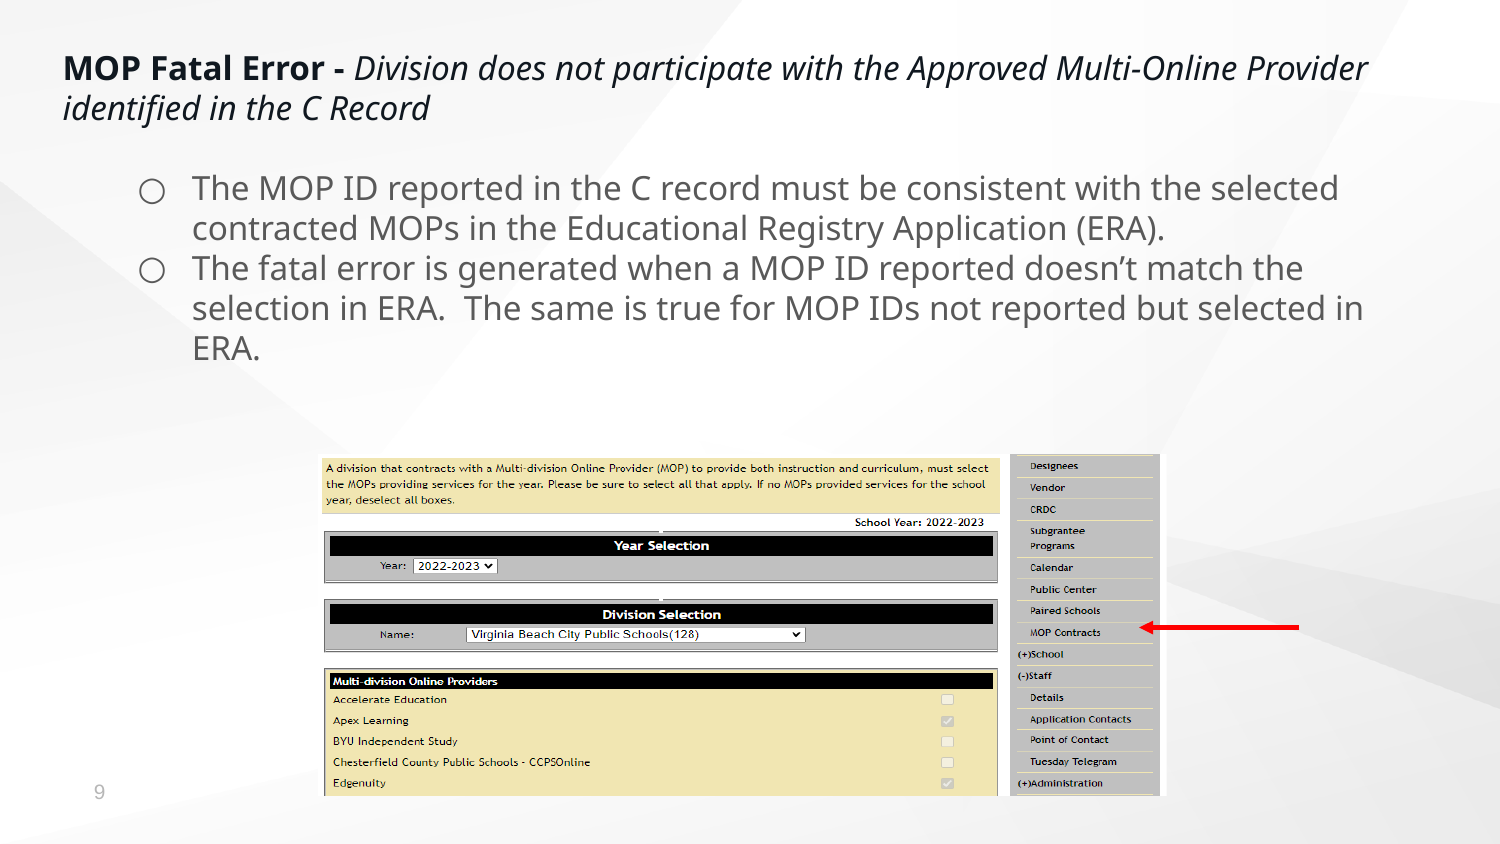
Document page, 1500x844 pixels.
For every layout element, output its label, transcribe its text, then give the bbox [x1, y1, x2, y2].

slide_number 9 [78, 759, 169, 824]
list MOP Fatal Error - Division does not participate with the Approved Multi-Online Provider identified in the C Record The MOP ID reported in the C record must be consistent with the selected contracted MOPs in the Educational Registry Application (ERA). The fatal error is generated when a MOP ID reported doesn’t match the selection in ERA. The same is true for MOP IDs not reported but selected in ERA. [26, 32, 1425, 422]
picture [0, 0, 1500, 844]
